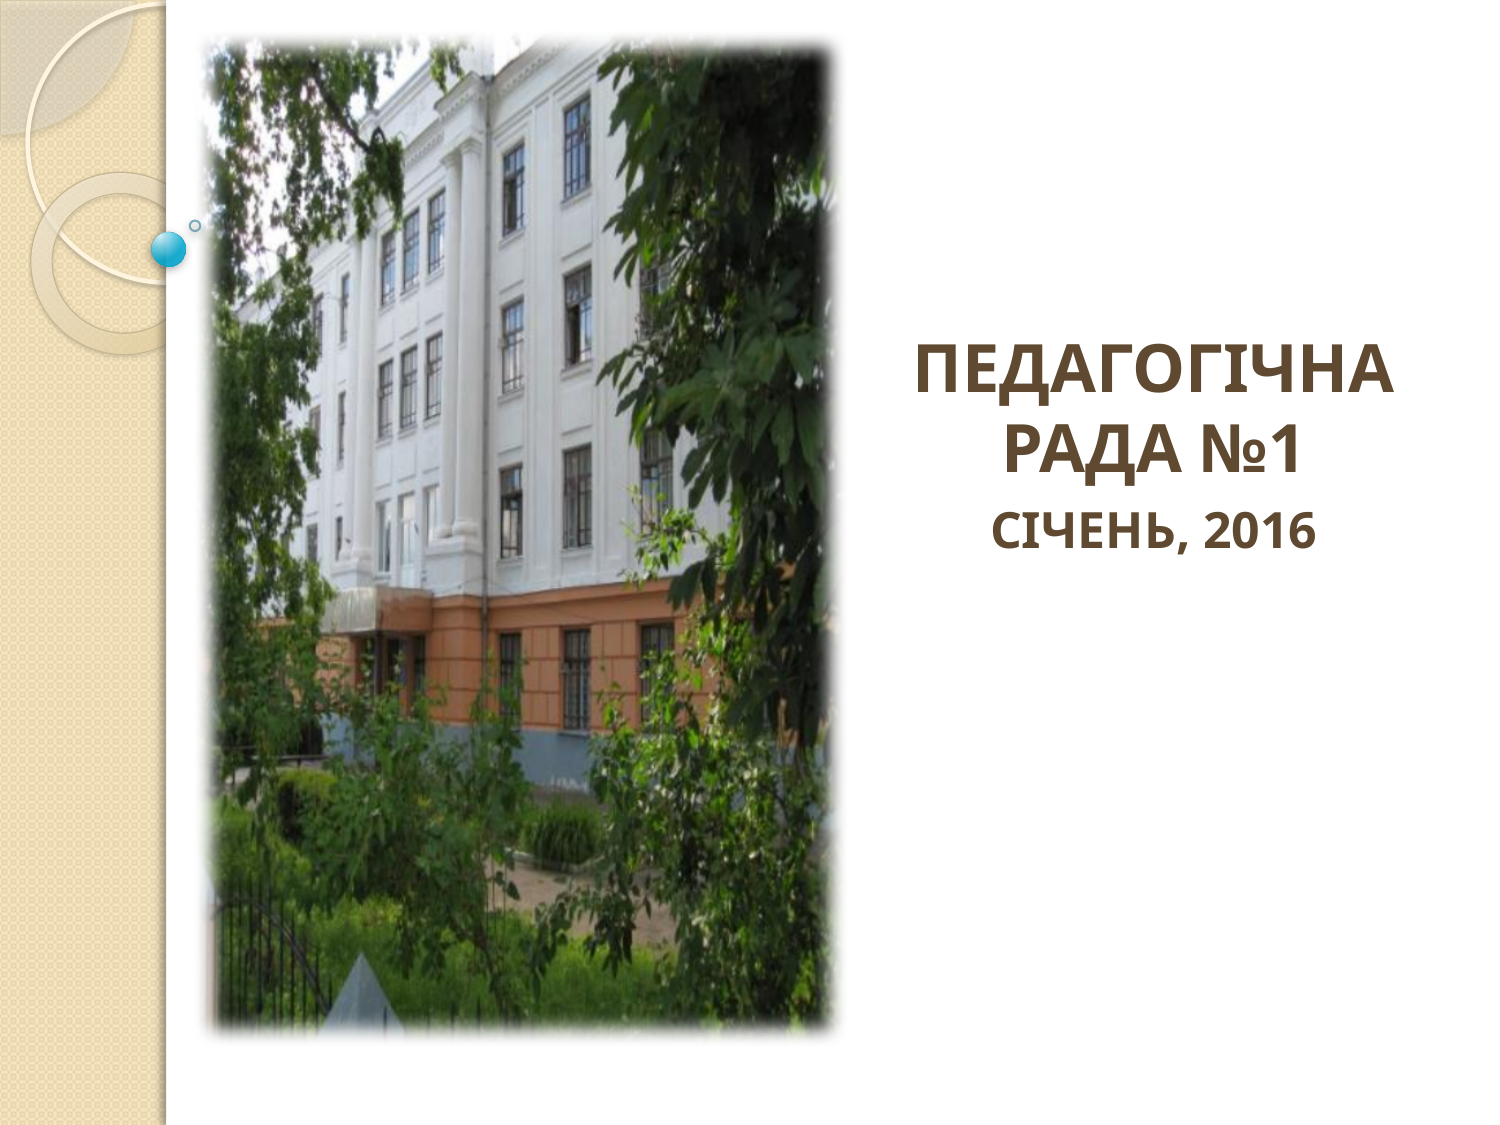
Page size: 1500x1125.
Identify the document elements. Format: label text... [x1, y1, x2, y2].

picture [194, 30, 848, 1047]
subtitle ПЕДАГОГІЧНА РАДА №1 СІЧЕНЬ, 2016 [868, 326, 1436, 575]
